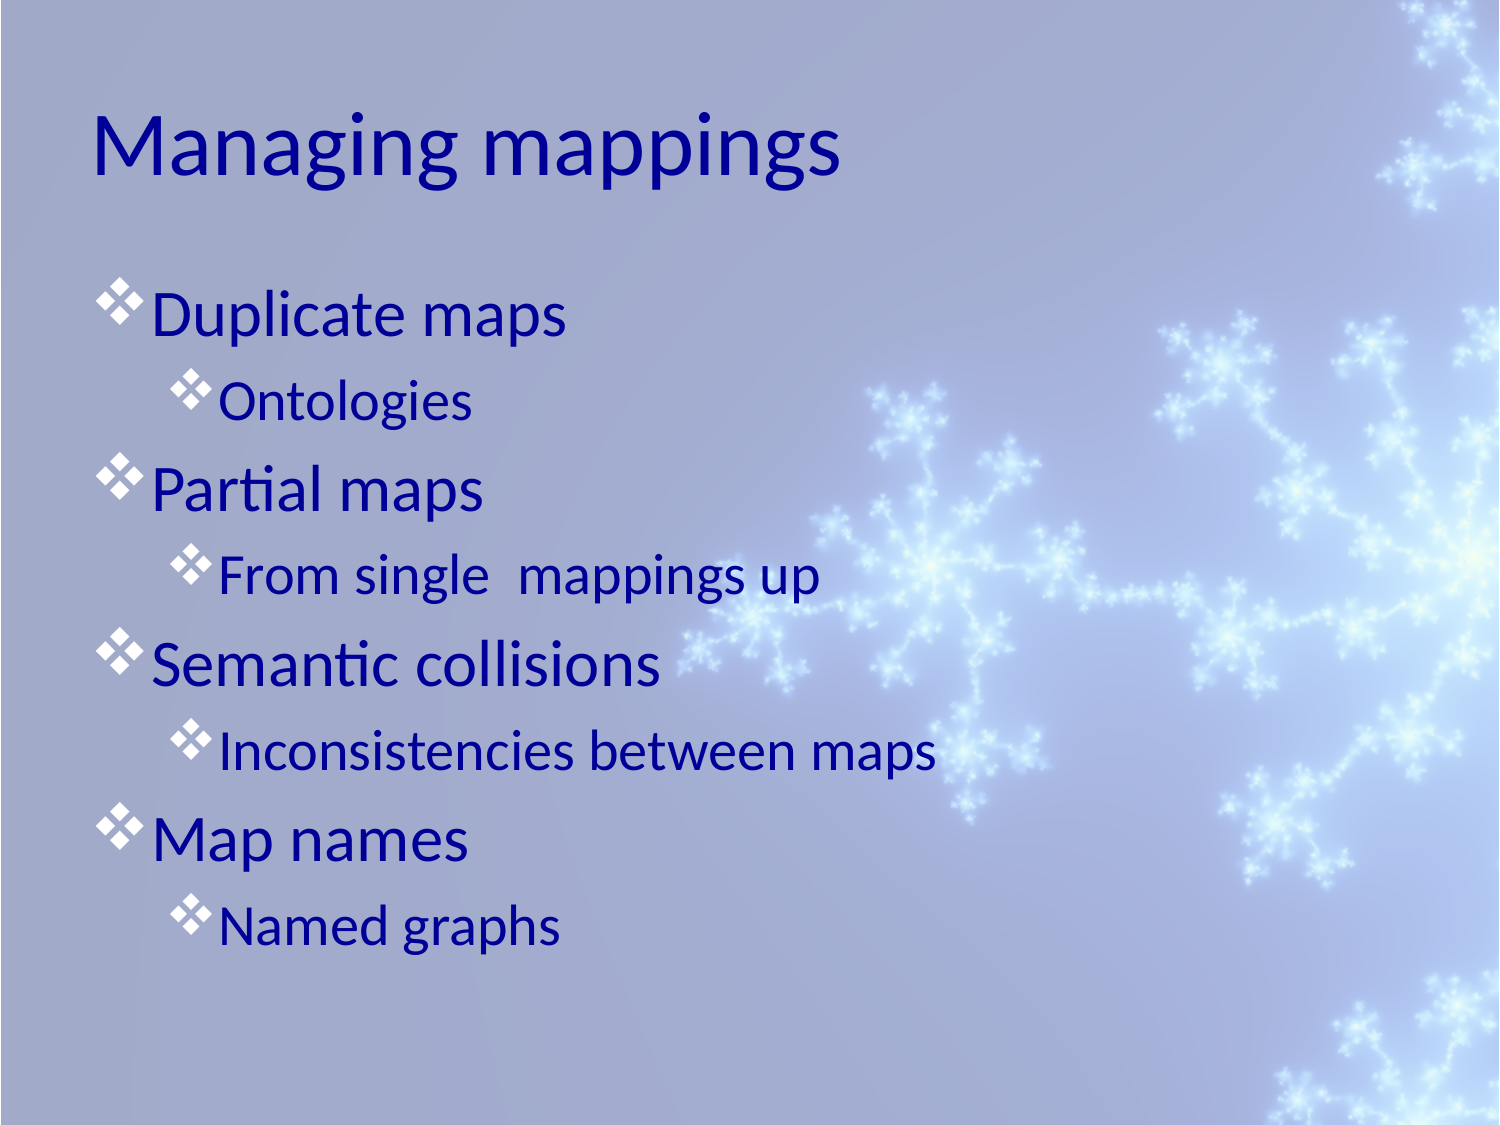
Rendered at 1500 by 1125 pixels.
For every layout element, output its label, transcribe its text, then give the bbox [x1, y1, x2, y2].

list Duplicate maps Ontologies Partial maps From single mappings up Semantic collisions Inconsistencies between maps Map names Named graphs [75, 262, 1425, 1005]
title Managing mappings [75, 45, 1425, 233]
picture [1, 0, 1499, 1125]
